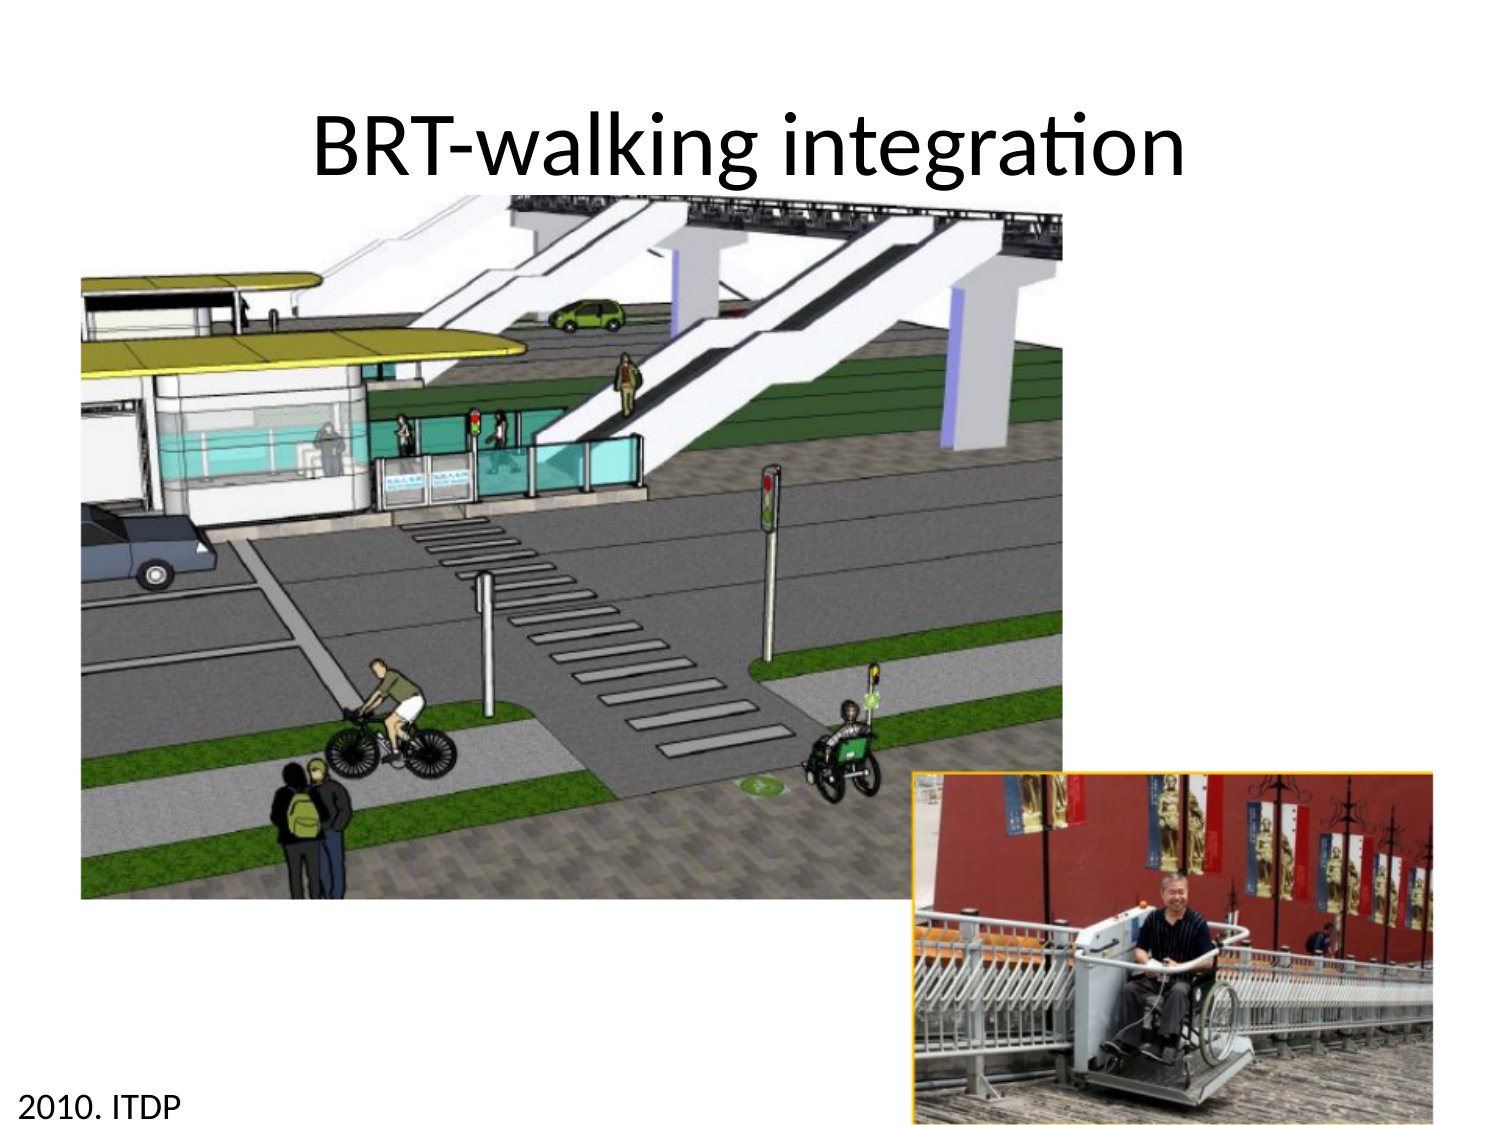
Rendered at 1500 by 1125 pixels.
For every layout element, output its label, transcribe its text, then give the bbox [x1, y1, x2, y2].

picture [74, 194, 1438, 1125]
title BRT-walking integration [75, 45, 1425, 193]
text_box 2010. ITDP [2, 1075, 69, 1125]
